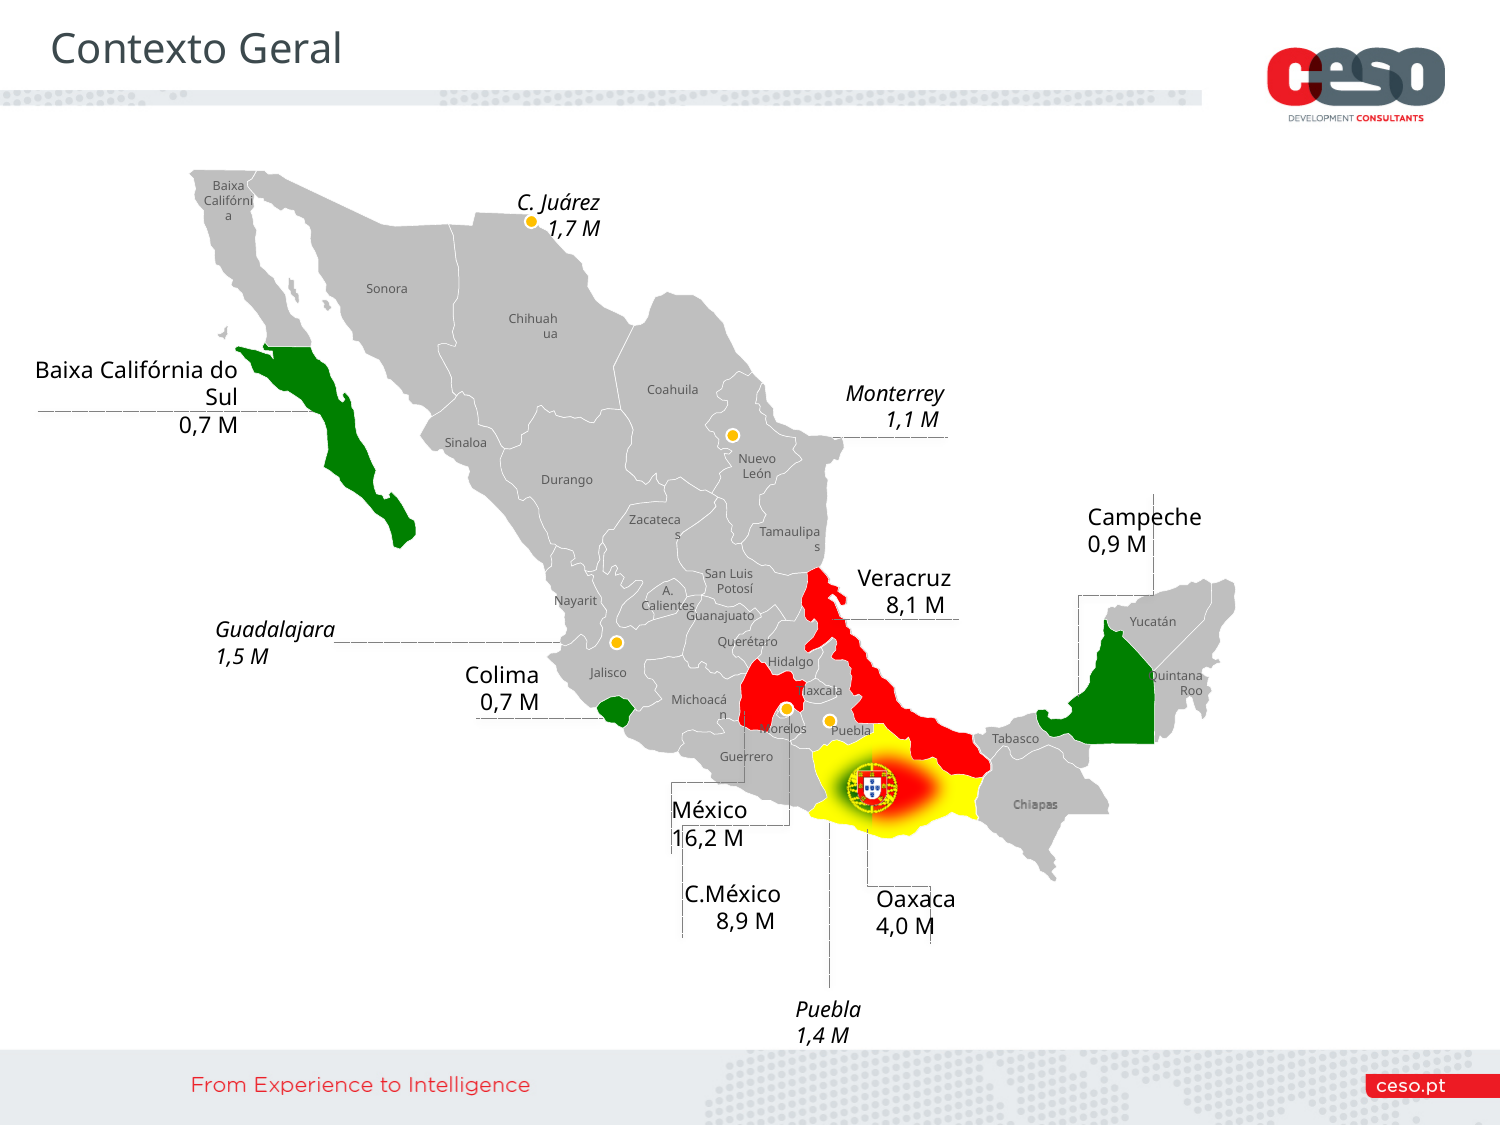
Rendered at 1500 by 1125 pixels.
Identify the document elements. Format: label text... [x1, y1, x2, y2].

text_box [21, 169, 1236, 1057]
picture [0, 0, 1500, 1125]
text_box Contexto Geral [0, 0, 1291, 113]
